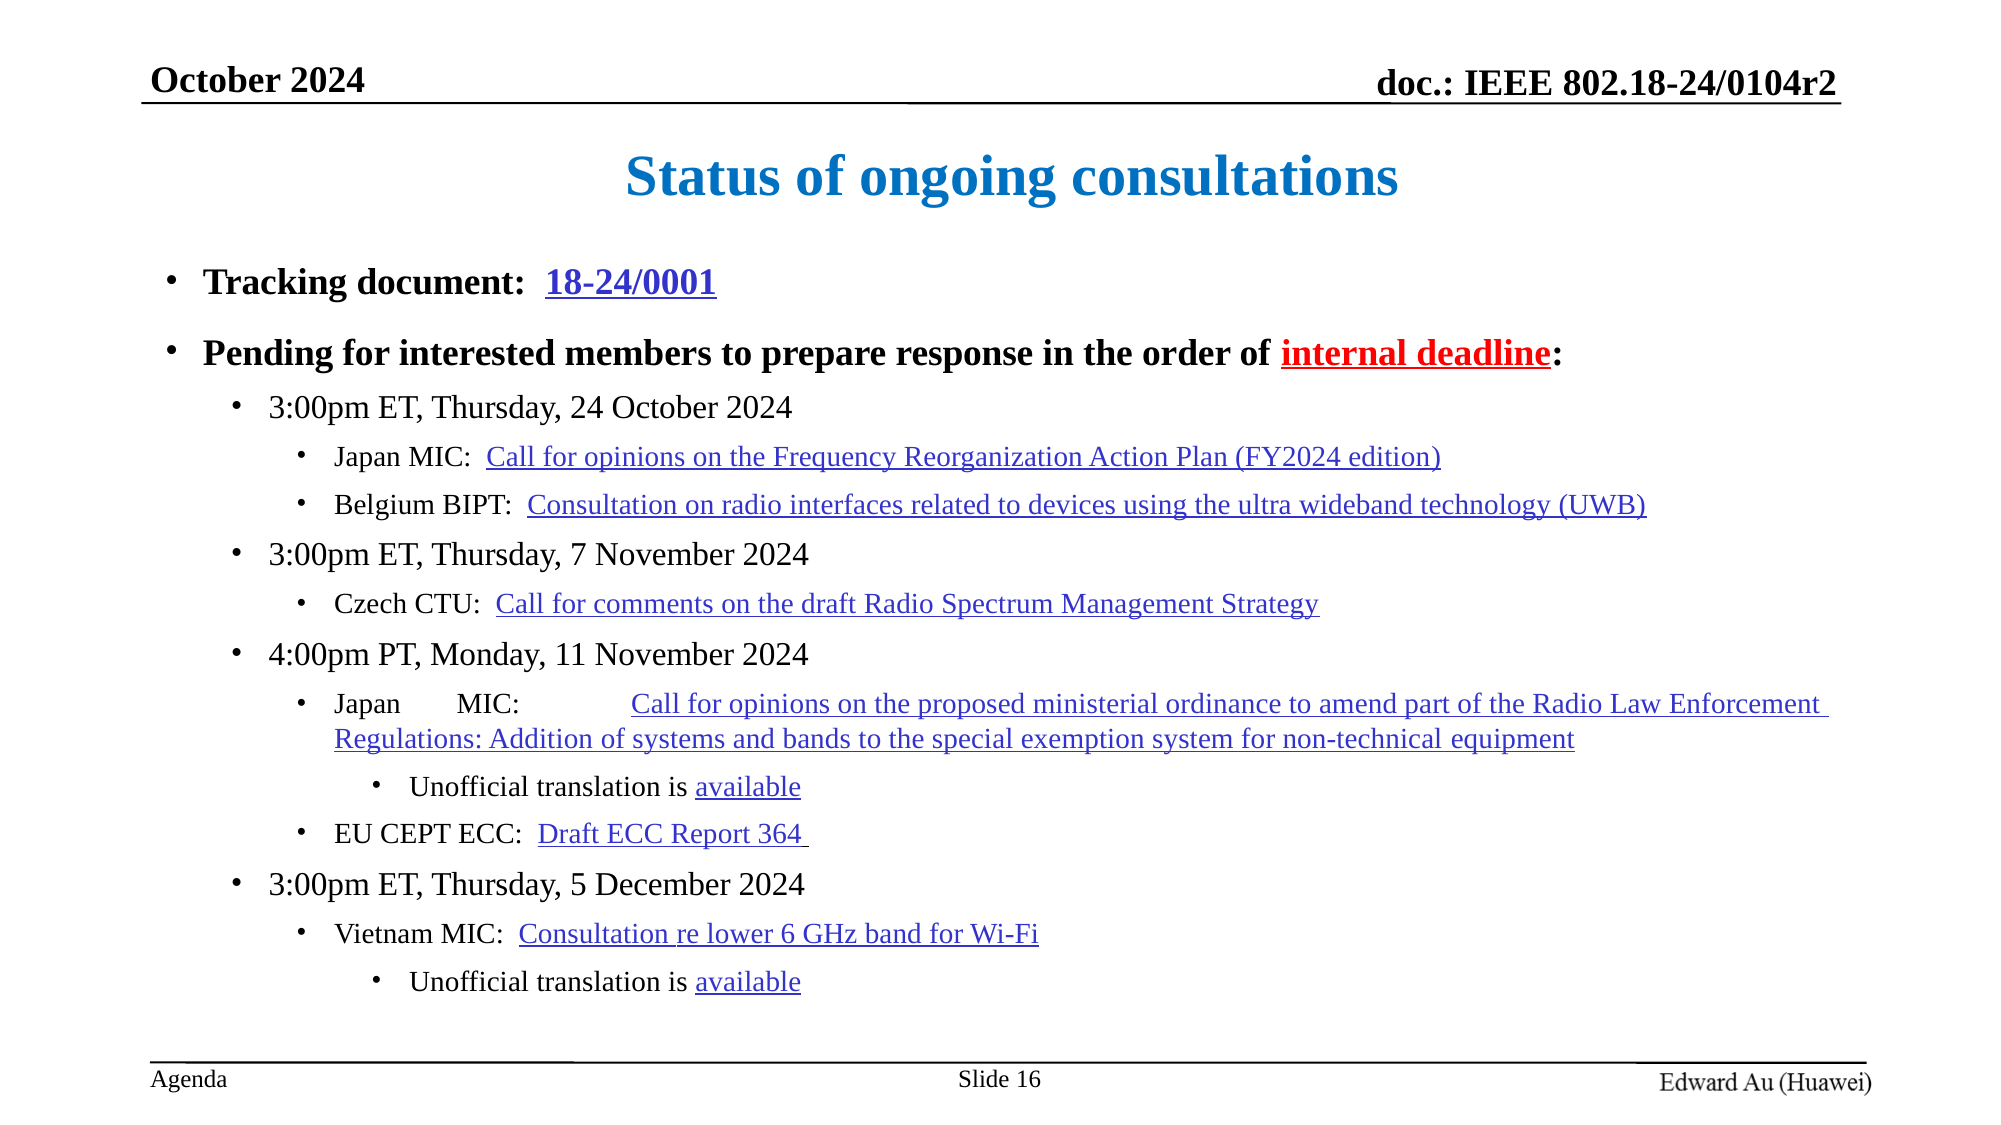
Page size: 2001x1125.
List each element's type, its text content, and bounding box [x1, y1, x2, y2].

list Tracking document: 18-24/0001 Pending for interested members to prepare response in the order of internal deadline: 3:00pm ET, Thursday, 24 October 2024 Japan MIC: Call for opinions on the Frequency Reorganization Action Plan (FY2024 edition) Belgium BIPT: Consultation on radio interfaces related to devices using the ultra wideband technology (UWB) 3:00pm ET, Thursday, 7 November 2024 Czech CTU: Call for comments on the draft Radio Spectrum Management Strategy 4:00pm PT, Monday, 11 November 2024 Japan MIC: Call for opinions on the proposed ministerial ordinance to amend part of the Radio Law Enforcement Regulations: Addition of systems and bands to the special exemption system for non-technical equipment Unofficial translation is available EU CEPT ECC: Draft ECC Report 364 3:00pm ET, Thursday, 5 December 2024 Vietnam MIC: Consultation re lower 6 GHz band for Wi-Fi Unofficial translation is available [149, 249, 1864, 1076]
title Status of ongoing consultations [162, 99, 1864, 246]
picture [1174, 1058, 1887, 1113]
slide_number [149, 54, 651, 101]
slide_number Slide 16 [933, 1076, 1067, 1123]
